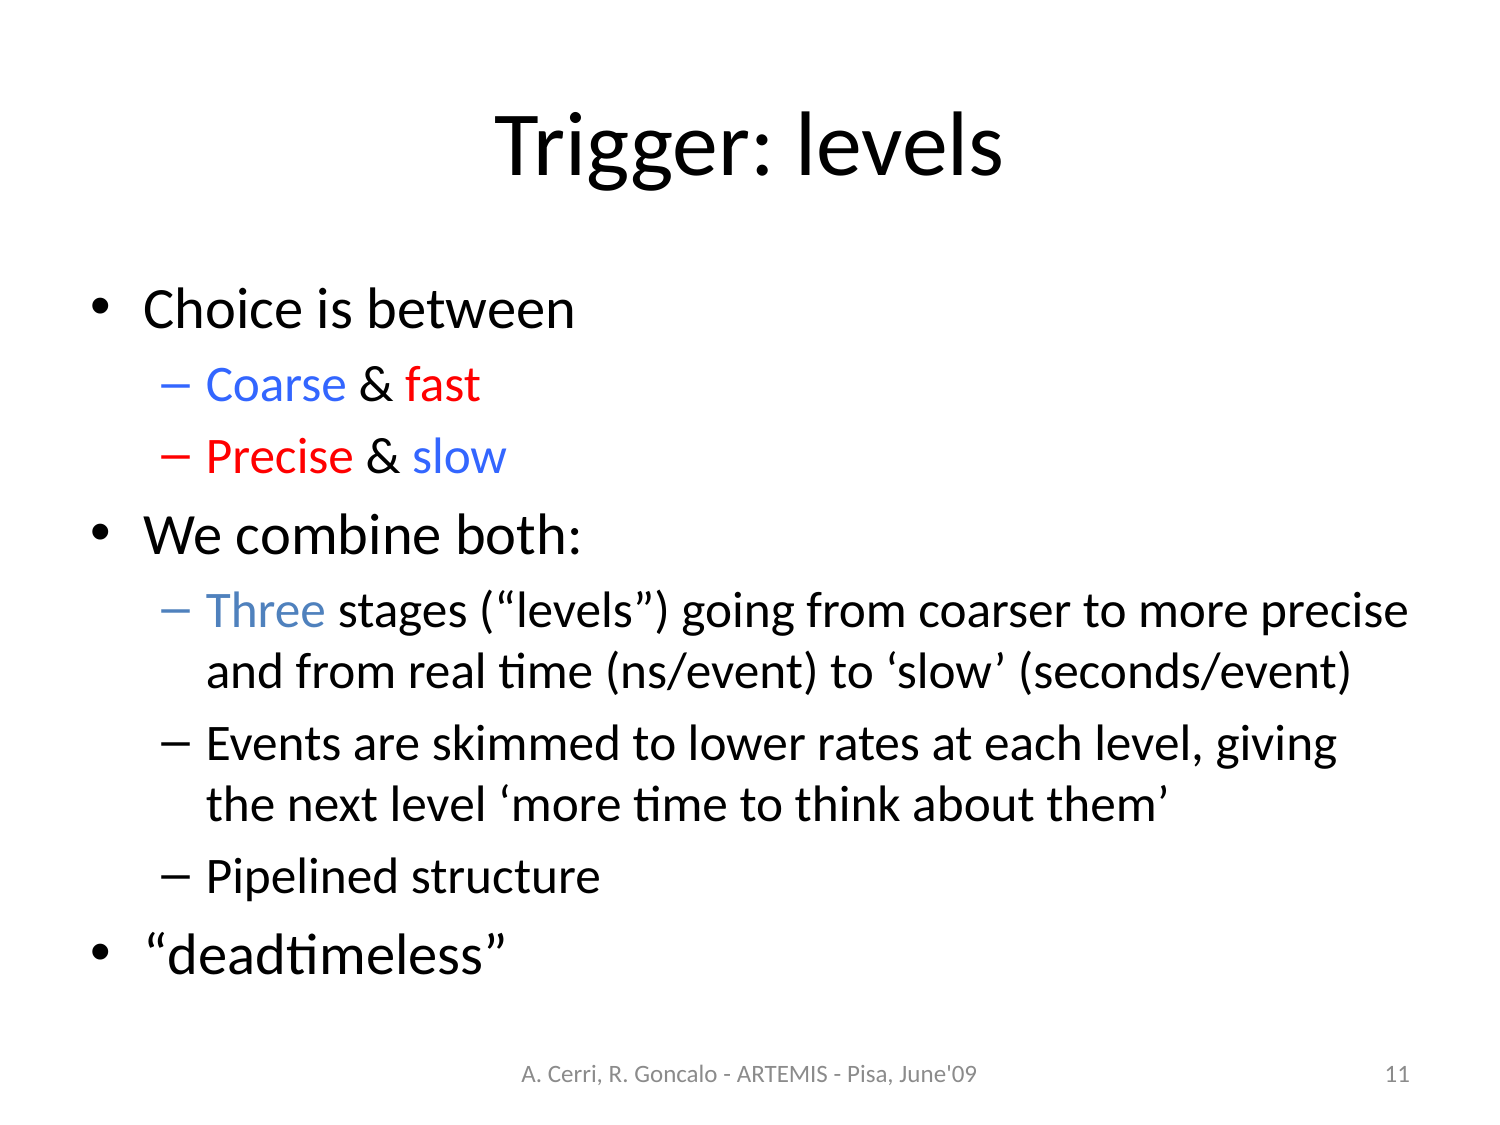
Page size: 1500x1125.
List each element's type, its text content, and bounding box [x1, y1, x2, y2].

slide_number 11 [1074, 1042, 1425, 1103]
title Trigger: levels [75, 45, 1425, 233]
list Choice is between Coarse & fast Precise & slow We combine both: Three stages (“levels”) going from coarser to more precise and from real time (ns/event) to ‘slow’ (seconds/event) Events are skimmed to lower rates at each level, giving the next level ‘more time to think about them’ Pipelined structure “deadtimeless” [75, 262, 1425, 1005]
footer A. Cerri, R. Goncalo - ARTEMIS - Pisa, June'09 [481, 1042, 1019, 1103]
